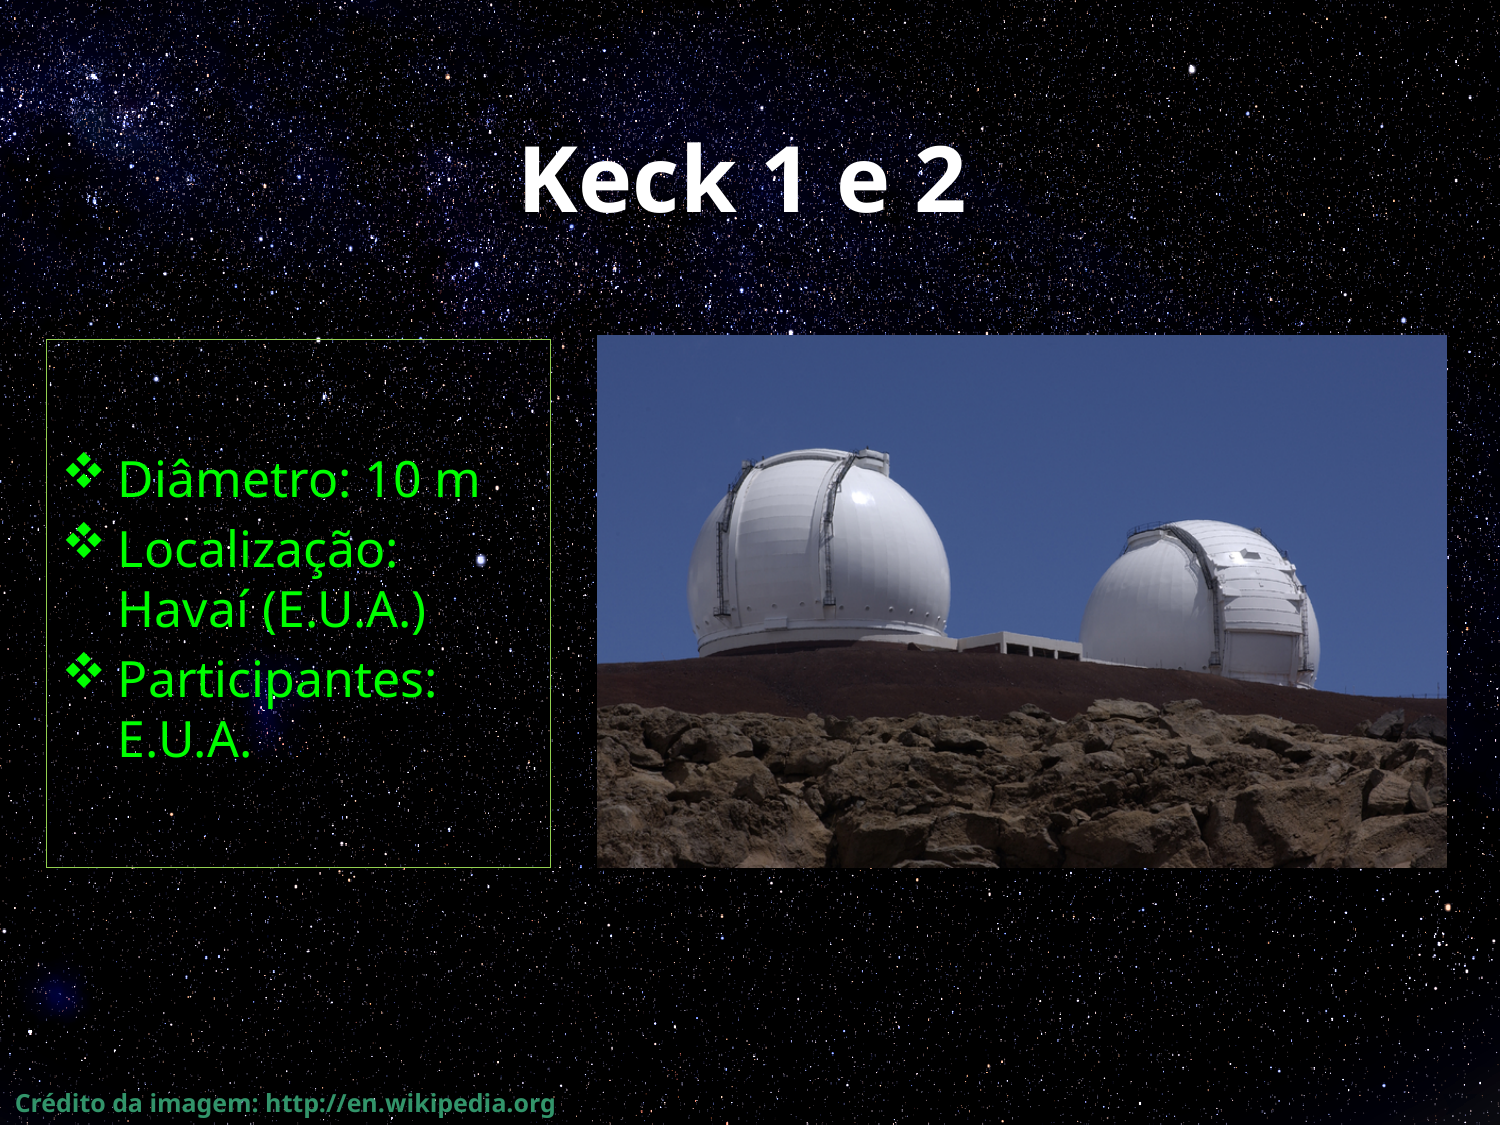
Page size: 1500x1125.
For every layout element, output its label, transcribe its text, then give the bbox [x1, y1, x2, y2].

title Keck 1 e 2 [116, 81, 1393, 270]
text_box Crédito da imagem: http://en.wikipedia.org [0, 1079, 985, 1125]
text_box Diâmetro: 10 m Localização: Havaí (E.U.A.) Participantes: E.U.A. [46, 339, 551, 868]
picture [0, 0, 1500, 1125]
